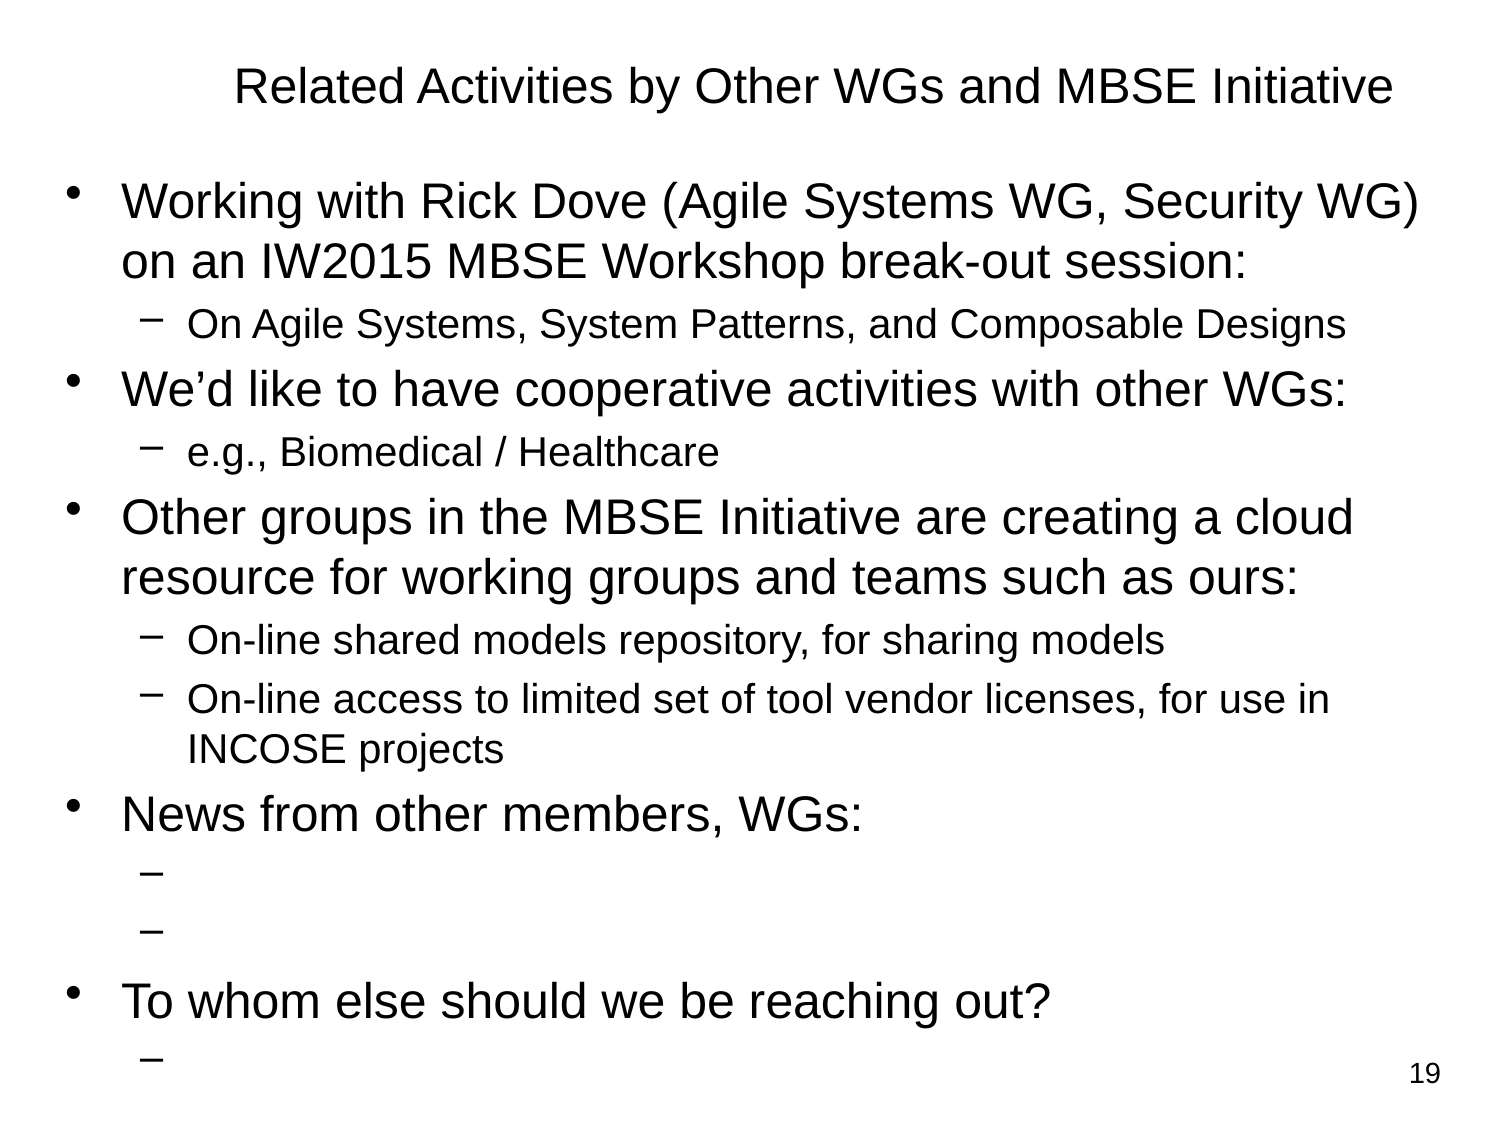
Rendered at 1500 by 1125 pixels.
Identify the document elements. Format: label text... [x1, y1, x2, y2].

text_box 19 [1374, 1046, 1476, 1107]
title Related Activities by Other WGs and MBSE Initiative [218, 26, 1425, 142]
list Working with Rick Dove (Agile Systems WG, Security WG) on an IW2015 MBSE Workshop break-out session: On Agile Systems, System Patterns, and Composable Designs We’d like to have cooperative activities with other WGs: e.g., Biomedical / Healthcare Other groups in the MBSE Initiative are creating a cloud resource for working groups and teams such as ours: On-line shared models repository, for sharing models On-line access to limited set of tool vendor licenses, for use in INCOSE projects News from other members, WGs: To whom else should we be reaching out? [50, 160, 1476, 1107]
